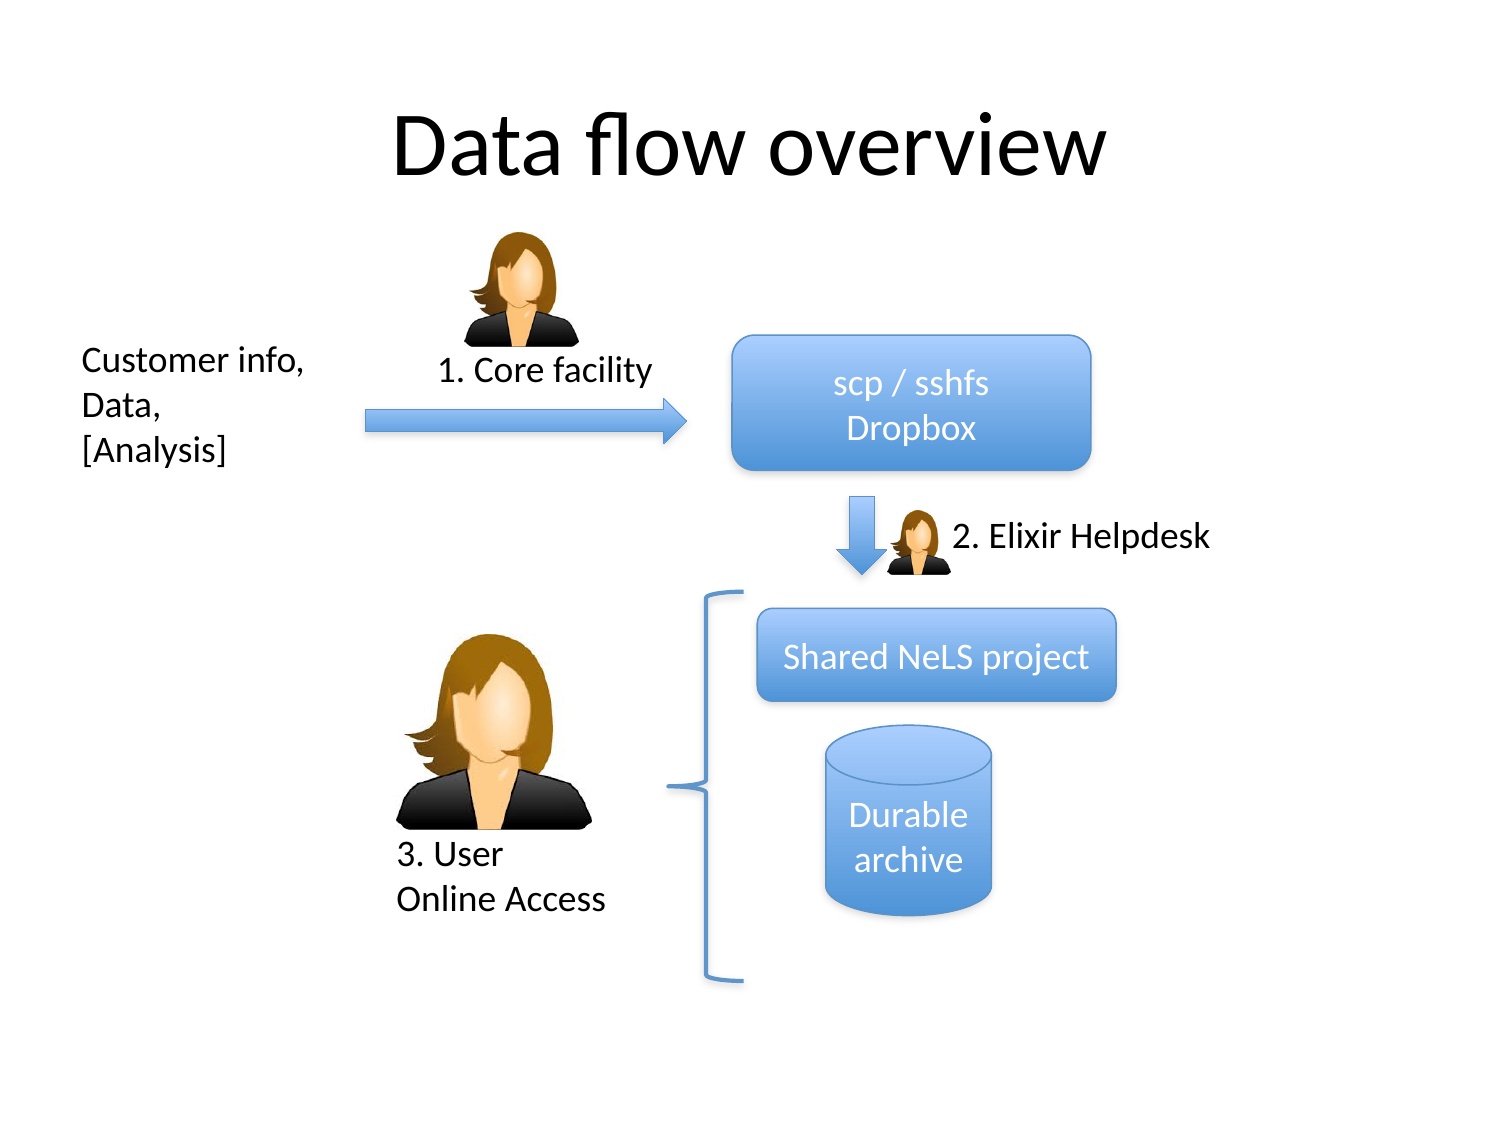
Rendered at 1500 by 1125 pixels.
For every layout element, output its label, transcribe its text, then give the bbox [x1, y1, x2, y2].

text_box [731, 334, 1092, 471]
text_box [668, 591, 744, 982]
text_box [756, 608, 1117, 702]
picture [464, 232, 580, 347]
text_box Customer info, Data, [Analysis] [75, 335, 373, 471]
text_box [825, 724, 992, 916]
picture [886, 510, 951, 575]
text_box [836, 496, 886, 575]
text_box [365, 398, 687, 444]
picture [396, 634, 592, 830]
title Data flow overview [74, 14, 1426, 263]
text_box 2. Elixir Helpdesk [951, 510, 1218, 556]
text_box 1. Core facility [430, 345, 660, 391]
text_box 3. User Online Access [389, 829, 614, 920]
